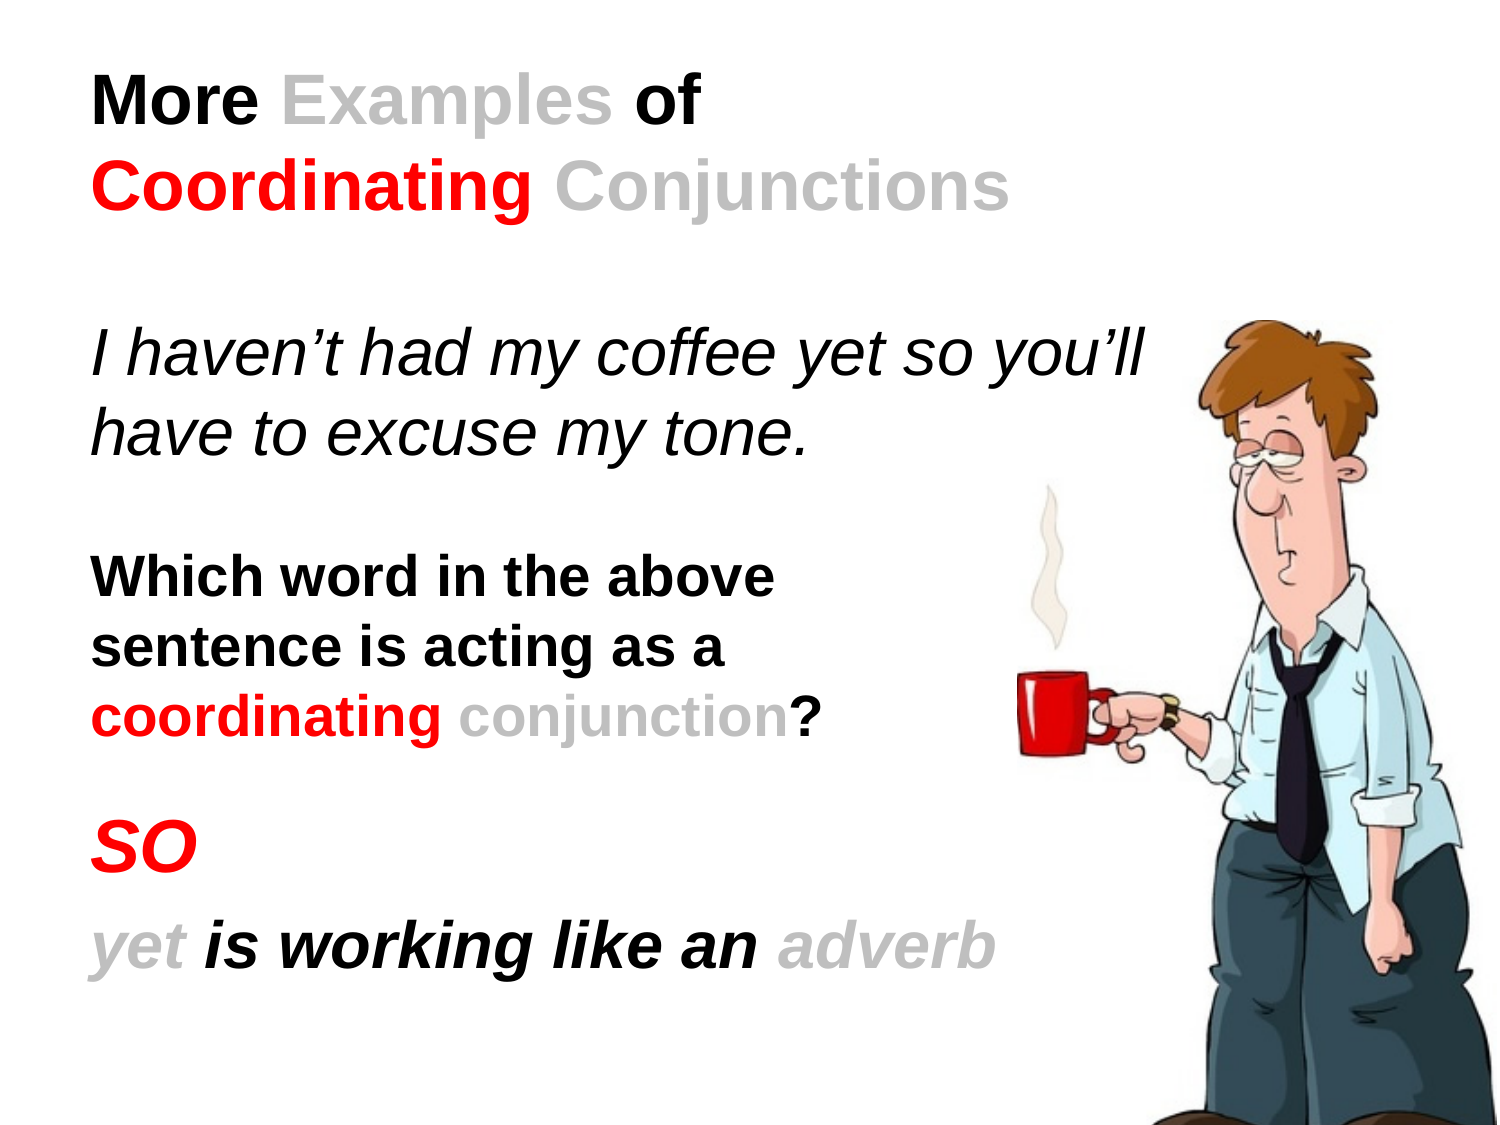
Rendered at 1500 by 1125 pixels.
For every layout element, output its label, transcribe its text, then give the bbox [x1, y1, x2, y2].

list I haven’t had my coffee yet so you’ll have to excuse my tone. Which word in the above sentence is acting as a coordinating conjunction? SO yet is working like an adverb [75, 262, 1425, 1125]
title More Examples of Coordinating Conjunctions [75, 45, 1425, 233]
picture [1016, 320, 1497, 1125]
